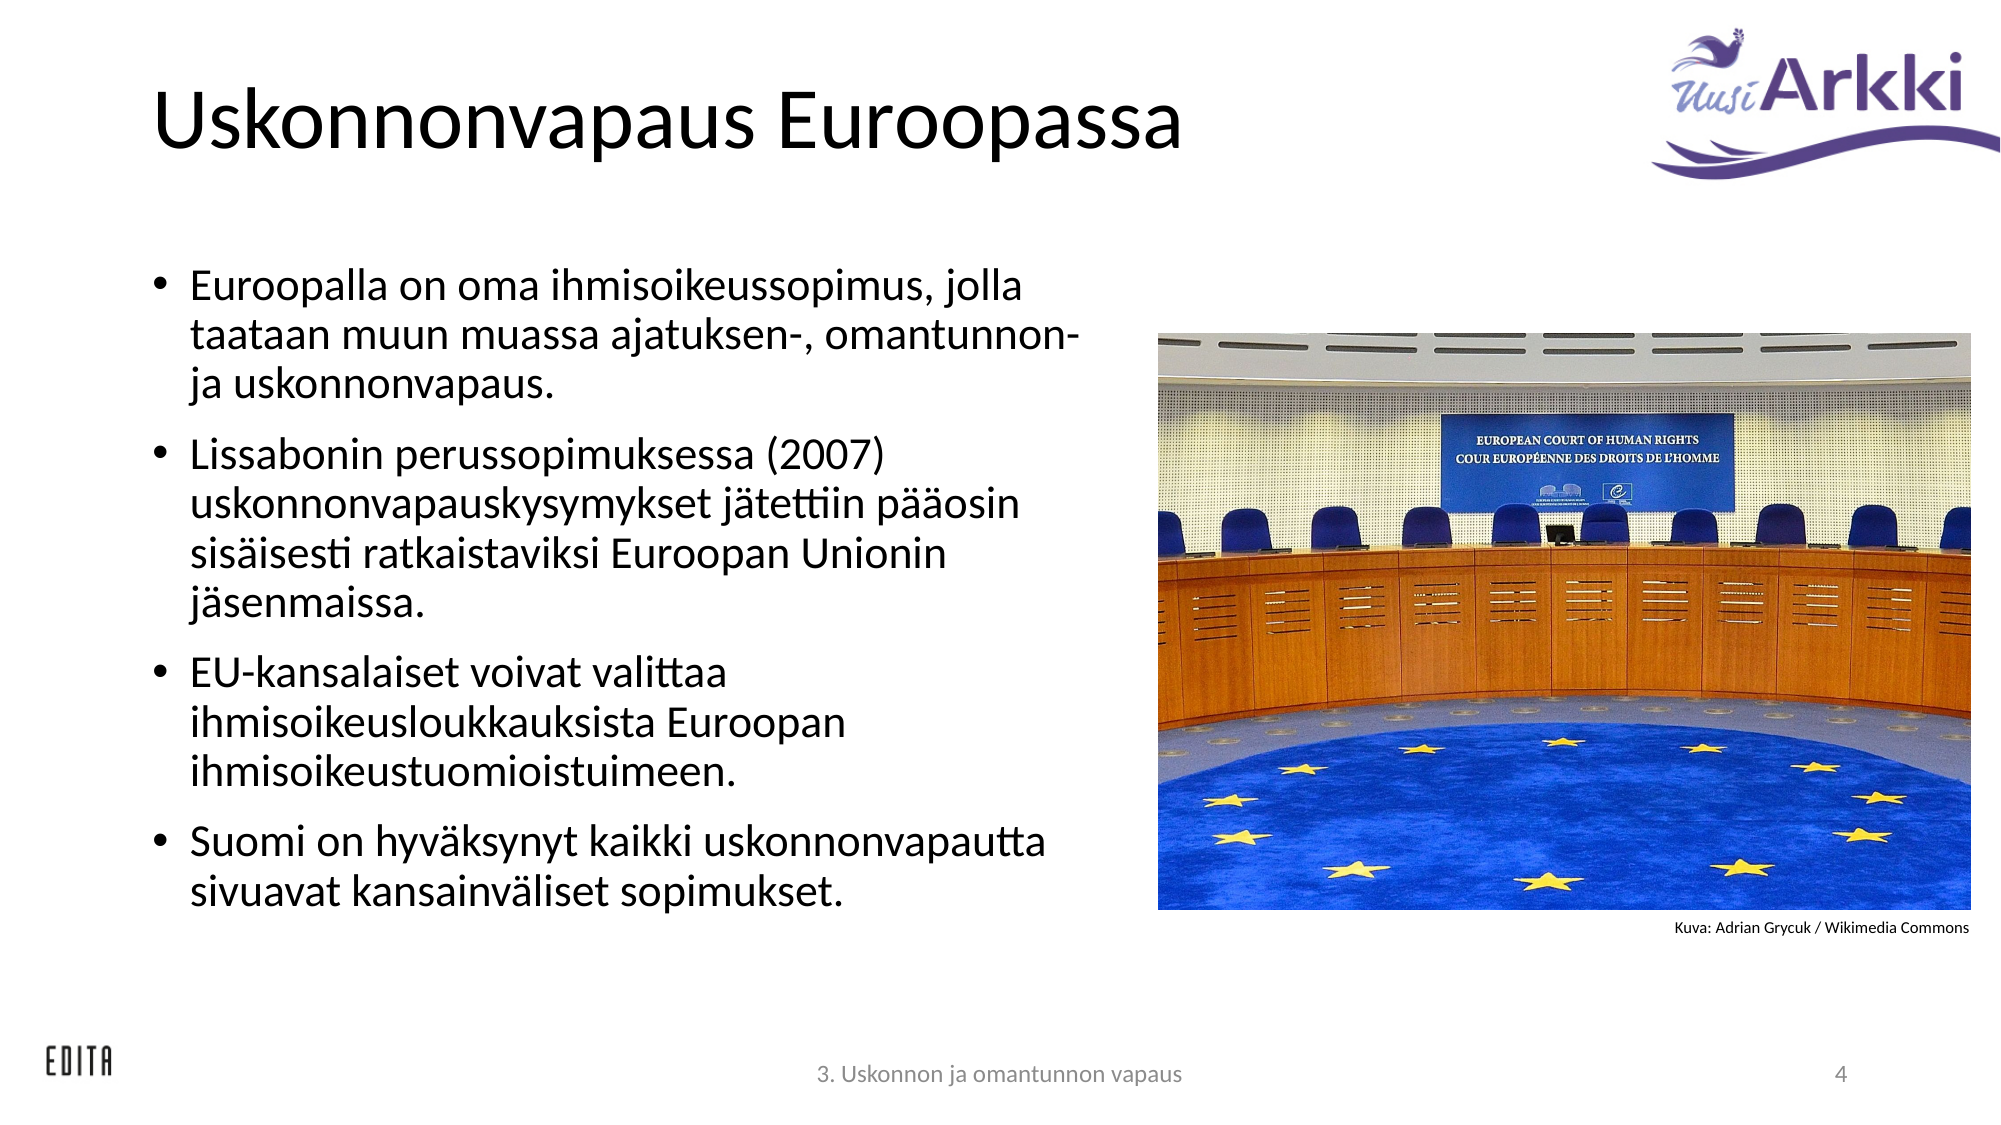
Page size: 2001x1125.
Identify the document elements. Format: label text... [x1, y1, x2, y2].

text_box Kuva: Adrian Grycuk / Wikimedia Commons [1660, 909, 1985, 944]
title Uskonnonvapaus Euroopassa [137, 59, 1586, 181]
picture [0, 0, 2001, 1125]
footer 3. Uskonnon ja omantunnon vapaus [662, 1042, 1338, 1103]
list Euroopalla on oma ihmisoikeussopimus, jolla taataan muun muassa ajatuksen-, omantunnon- ja uskonnonvapaus. Lissabonin perussopimuksessa (2007) uskonnonvapauskysymykset jätettiin pääosin sisäisesti ratkaistaviksi Euroopan Unionin jäsenmaissa. EU-kansalaiset voivat valittaa ihmisoikeusloukkauksista Euroopan ihmisoikeustuomioistuimeen. Suomi on hyväksynyt kaikki uskonnonvapautta sivuavat kansainväliset sopimukset. [137, 253, 1131, 1014]
slide_number 4 [1412, 1042, 1863, 1103]
